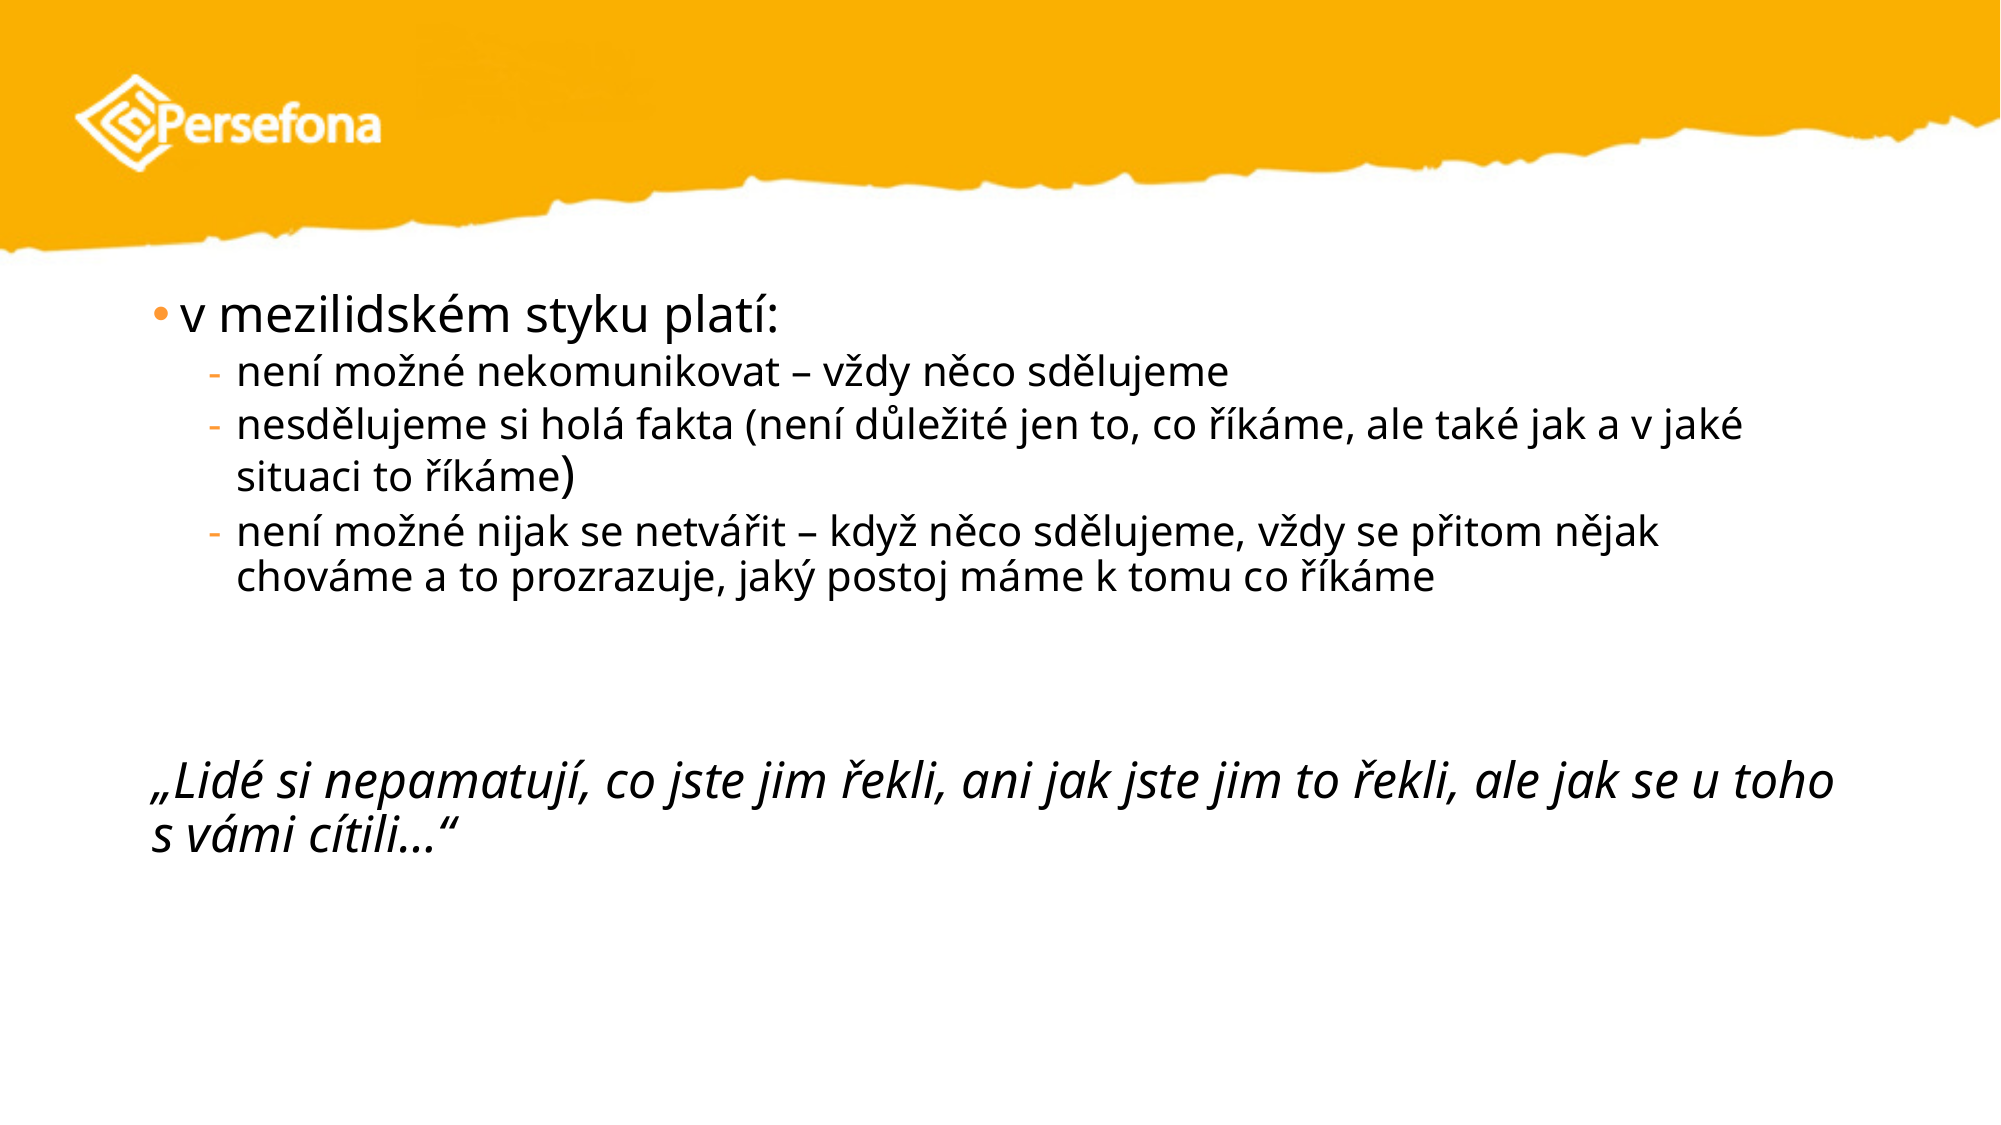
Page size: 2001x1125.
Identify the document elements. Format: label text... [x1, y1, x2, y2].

list v mezilidském styku platí: není možné nekomunikovat – vždy něco sdělujeme nesdělujeme si holá fakta (není důležité jen to, co říkáme, ale také jak a v jaké situaci to říkáme) není možné nijak se netvářit – když něco sdělujeme, vždy se přitom nějak chováme a to prozrazuje, jaký postoj máme k tomu co říkáme „Lidé si nepamatují, co jste jim řekli, ani jak jste jim to řekli, ale jak se u toho s vámi cítili…“ [137, 281, 1863, 1014]
picture [0, 0, 2001, 1125]
